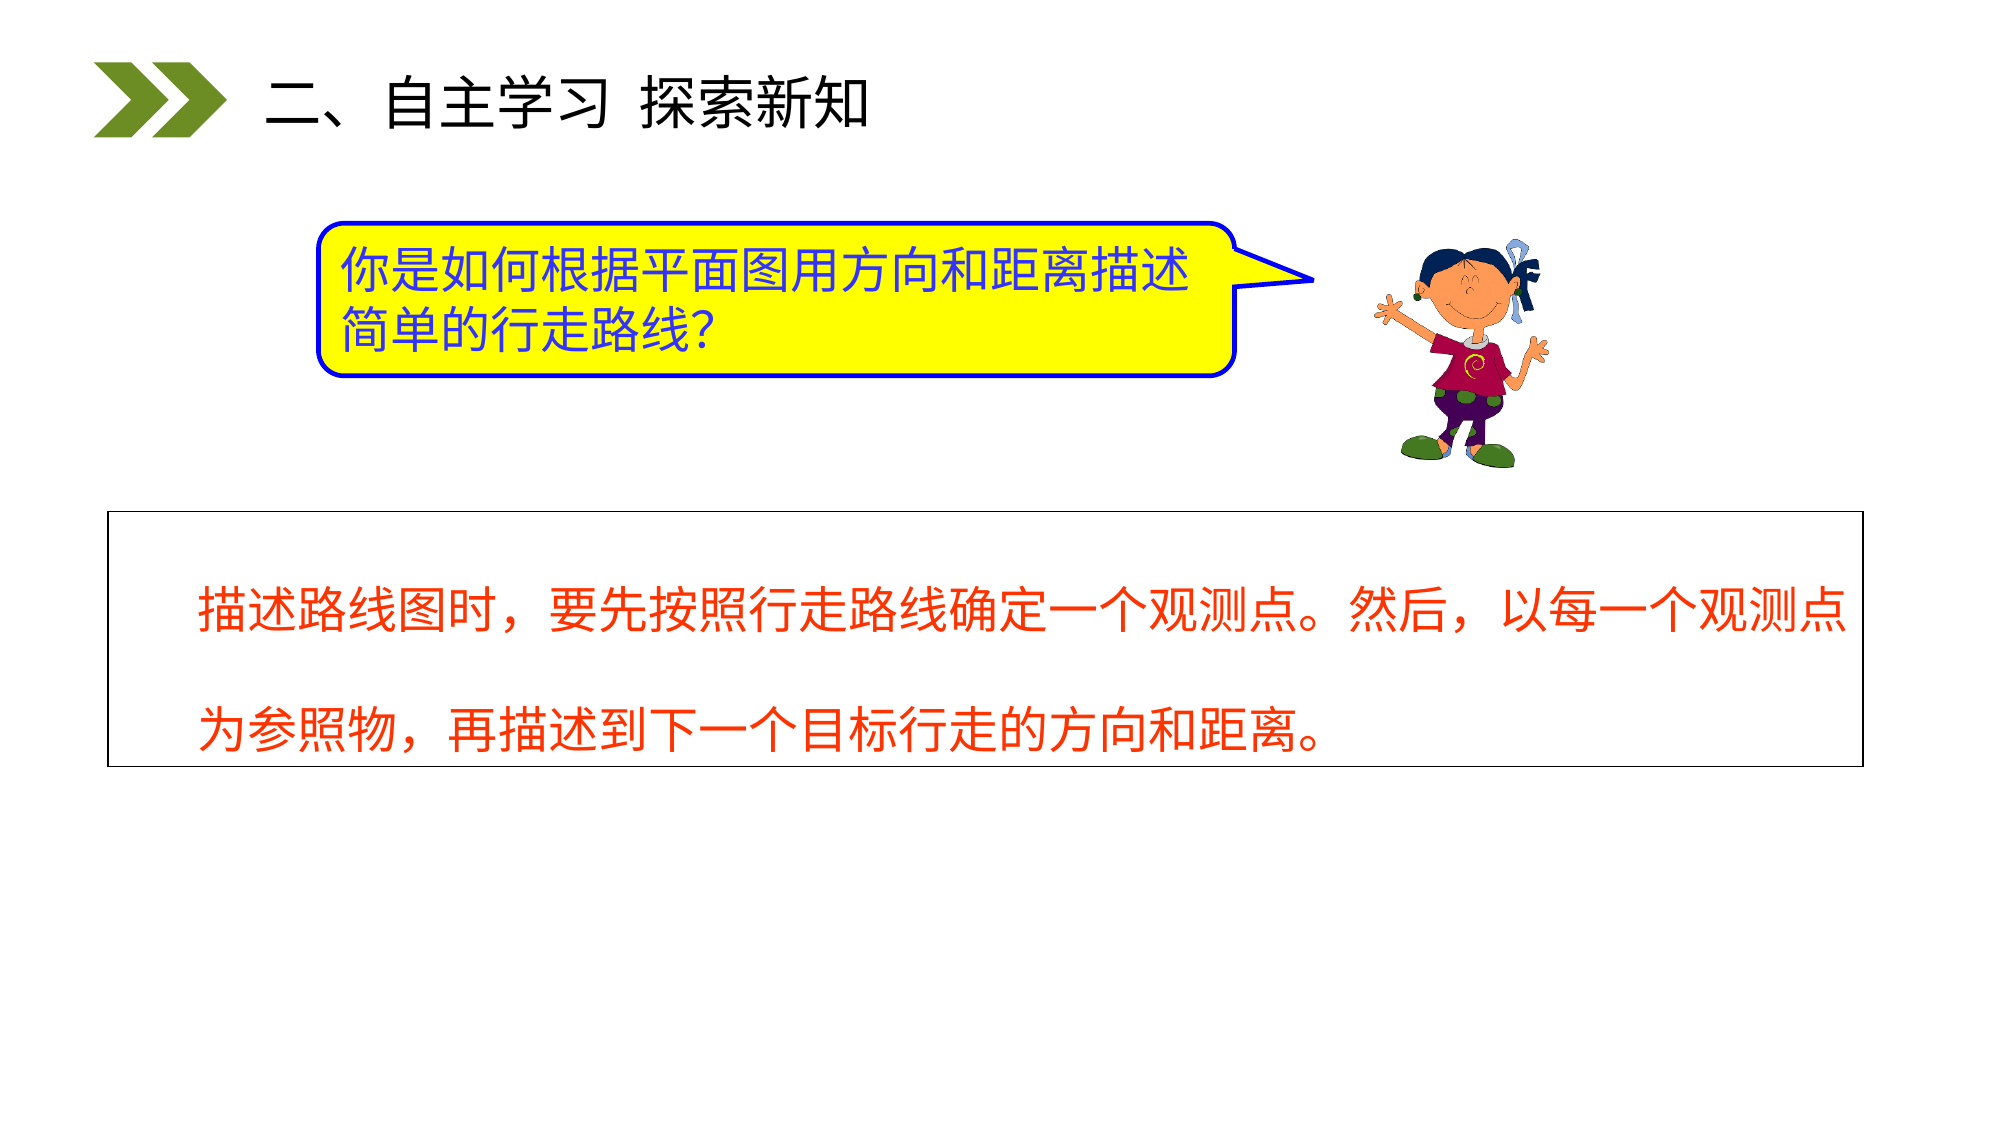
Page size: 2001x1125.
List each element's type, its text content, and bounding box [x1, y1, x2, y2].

text_box 描述路线图时，要先按照行走路线确定一个观测点。然后，以每一个观测点为参照物，再描述到下一个目标行走的方向和距离。 [108, 511, 1864, 767]
text_box 你是如何根据平面图用方向和距离描述简单的行走路线？ [318, 223, 1314, 376]
text_box 二、自主学习 探索新知 [248, 66, 1088, 137]
picture [1374, 239, 1549, 468]
